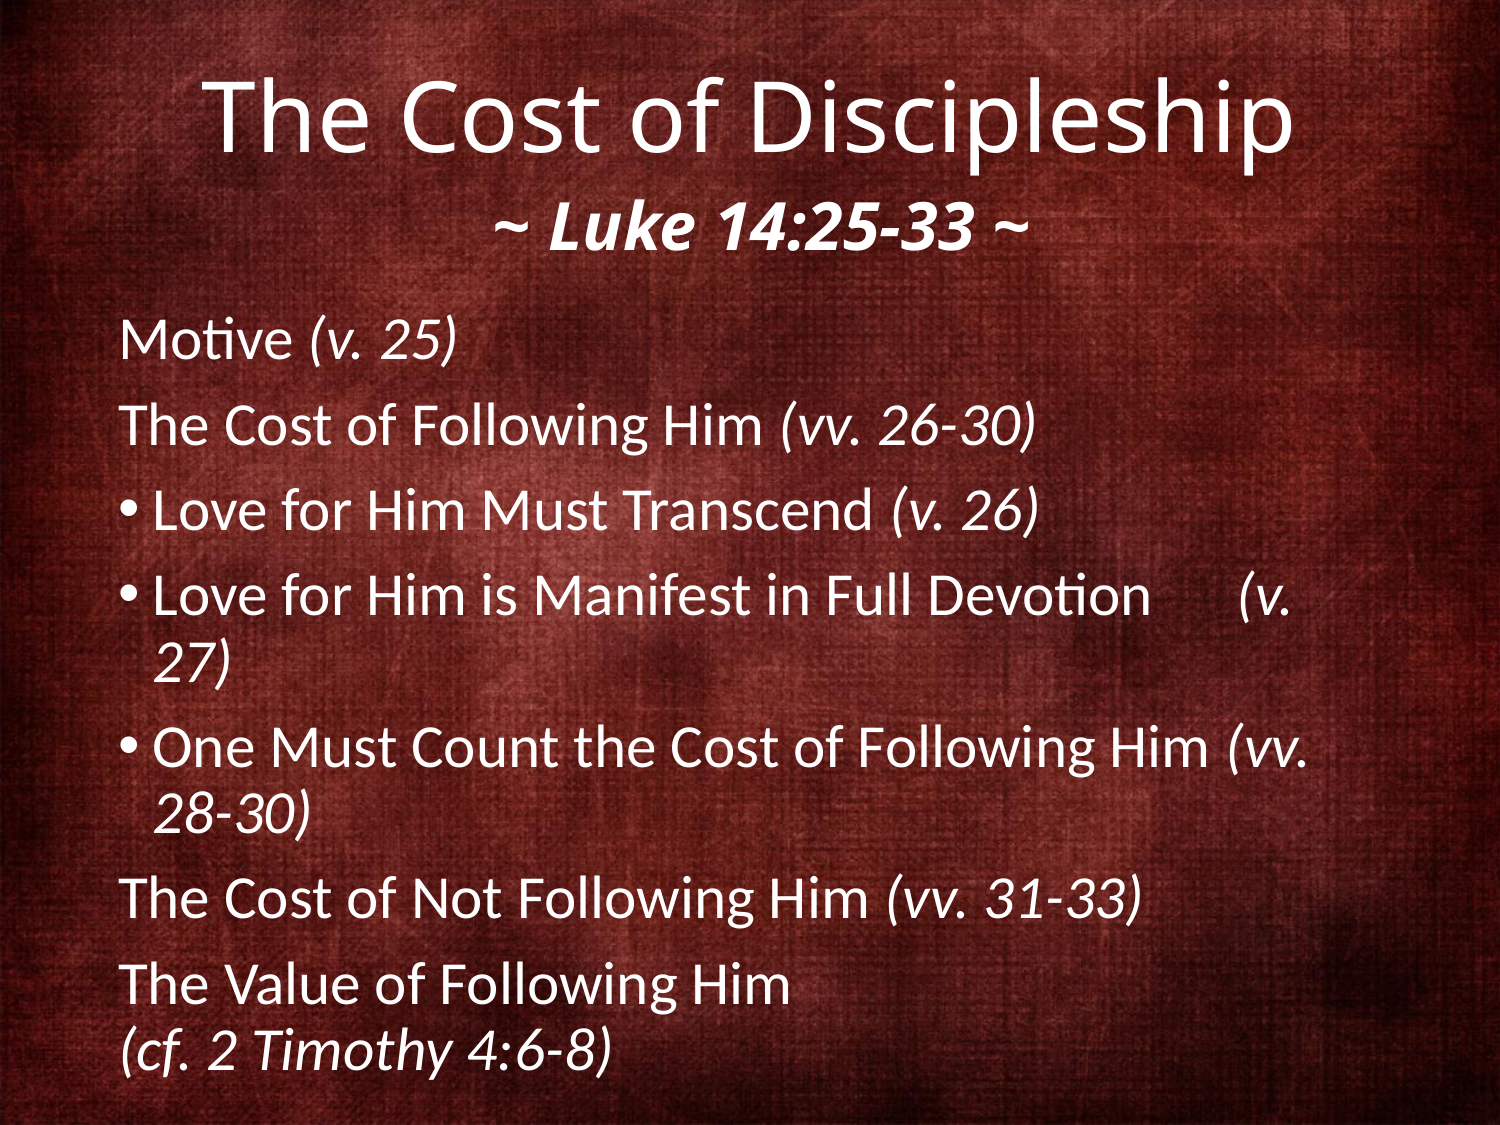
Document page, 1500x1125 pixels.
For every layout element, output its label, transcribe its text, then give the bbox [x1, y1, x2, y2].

list Motive (v. 25) The Cost of Following Him (vv. 26-30) Love for Him Must Transcend (v. 26) Love for Him is Manifest in Full Devotion (v. 27) One Must Count the Cost of Following Him (vv. 28-30) The Cost of Not Following Him (vv. 31-33) The Value of Following Him (cf. 2 Timothy 4:6-8) [103, 299, 1397, 1092]
title The Cost of Discipleship ~ Luke 14:25-33 ~ [103, 59, 1397, 278]
picture [0, 0, 1500, 1125]
